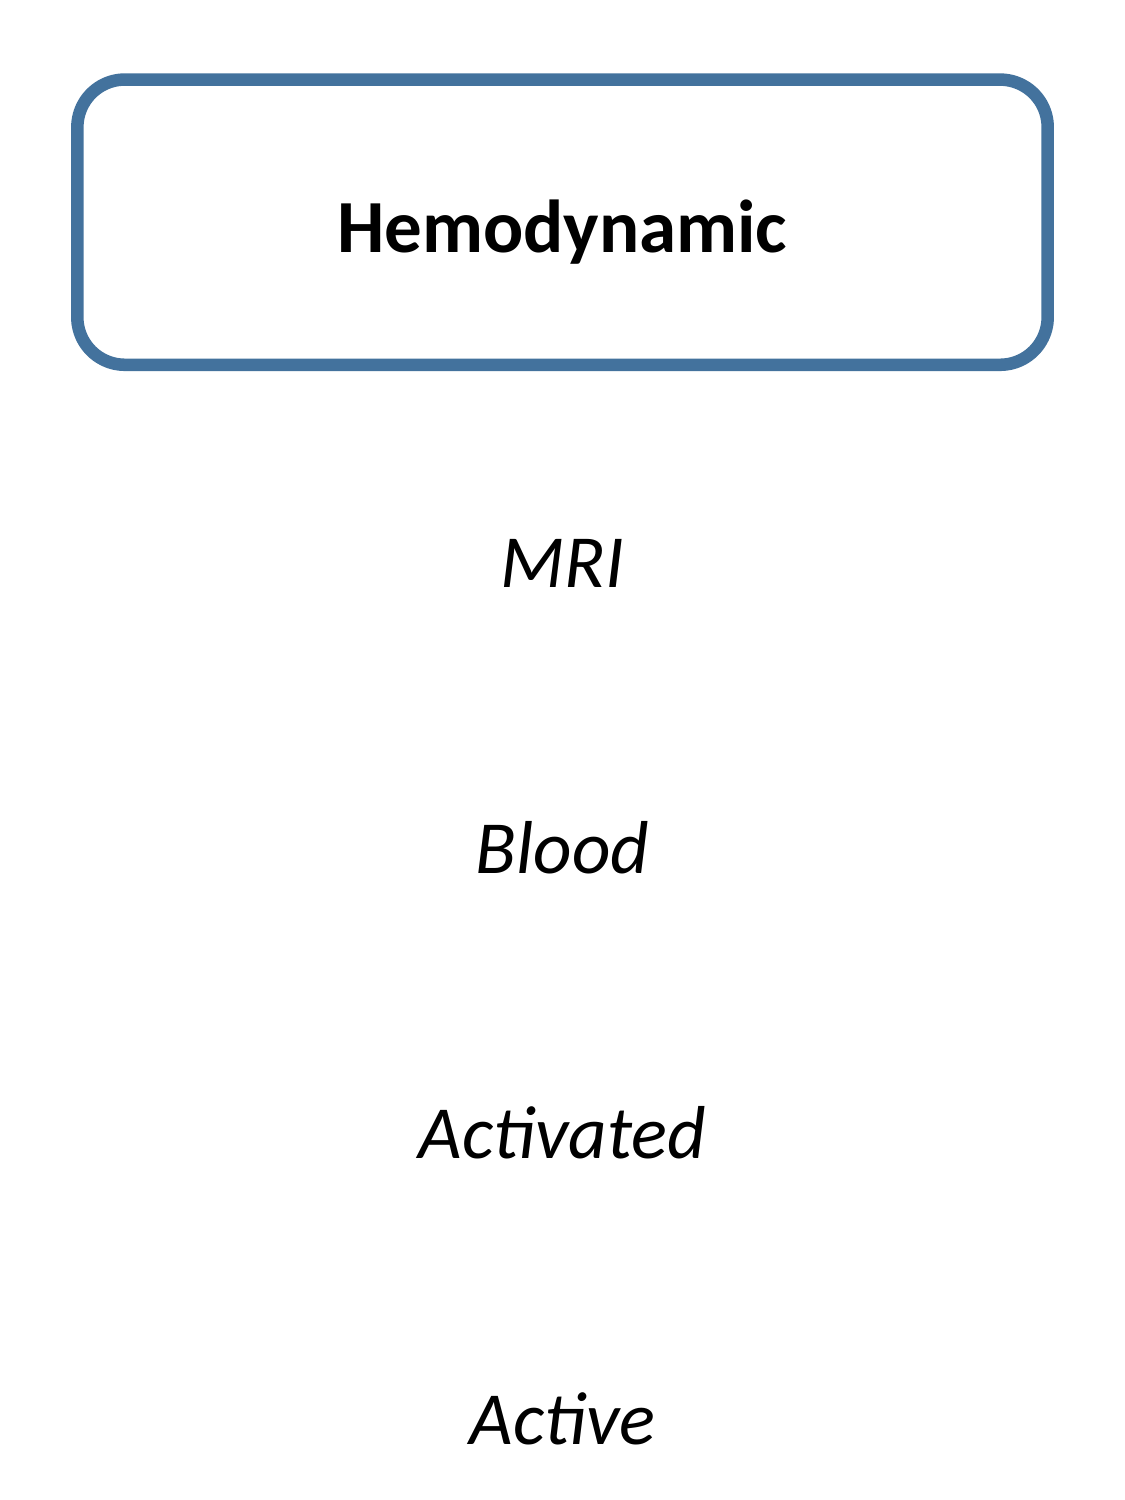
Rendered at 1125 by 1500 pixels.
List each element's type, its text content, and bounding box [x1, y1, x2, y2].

text_box Hemodynamic [76, 78, 1049, 366]
list MRI Blood Activated Active [77, 399, 1048, 1352]
